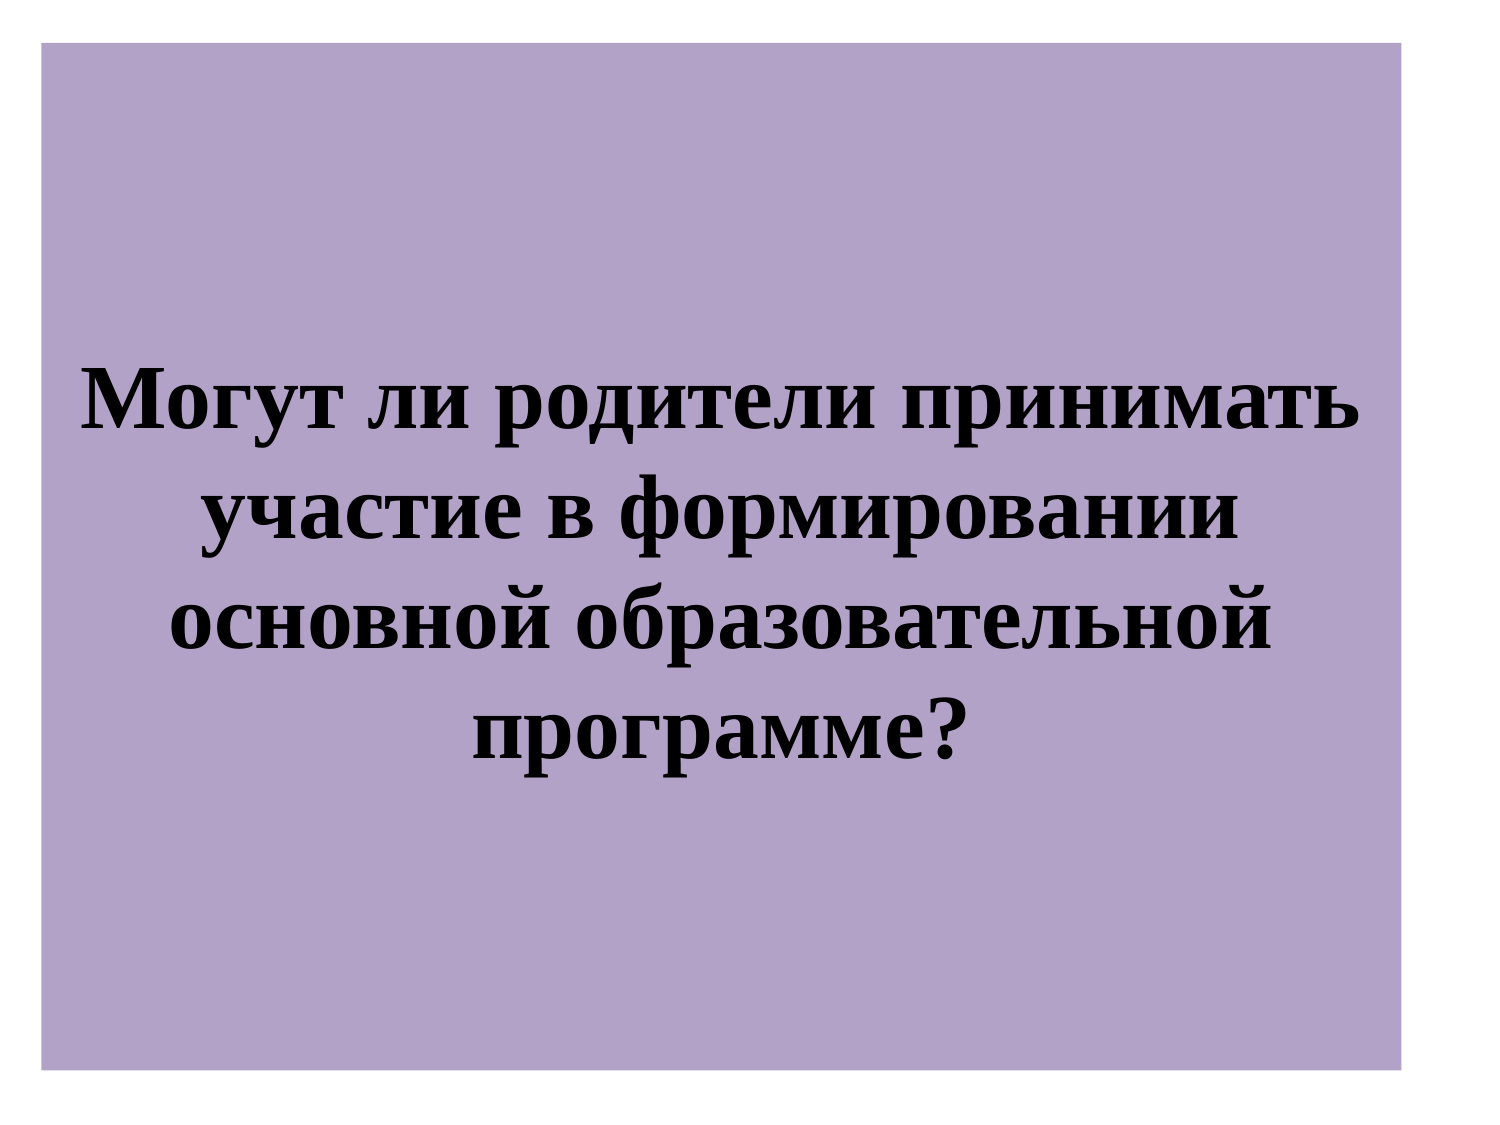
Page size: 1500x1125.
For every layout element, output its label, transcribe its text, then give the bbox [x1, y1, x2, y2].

title Могут ли родители принимать участие в формировании основной образовательной программе? [41, 42, 1402, 1071]
